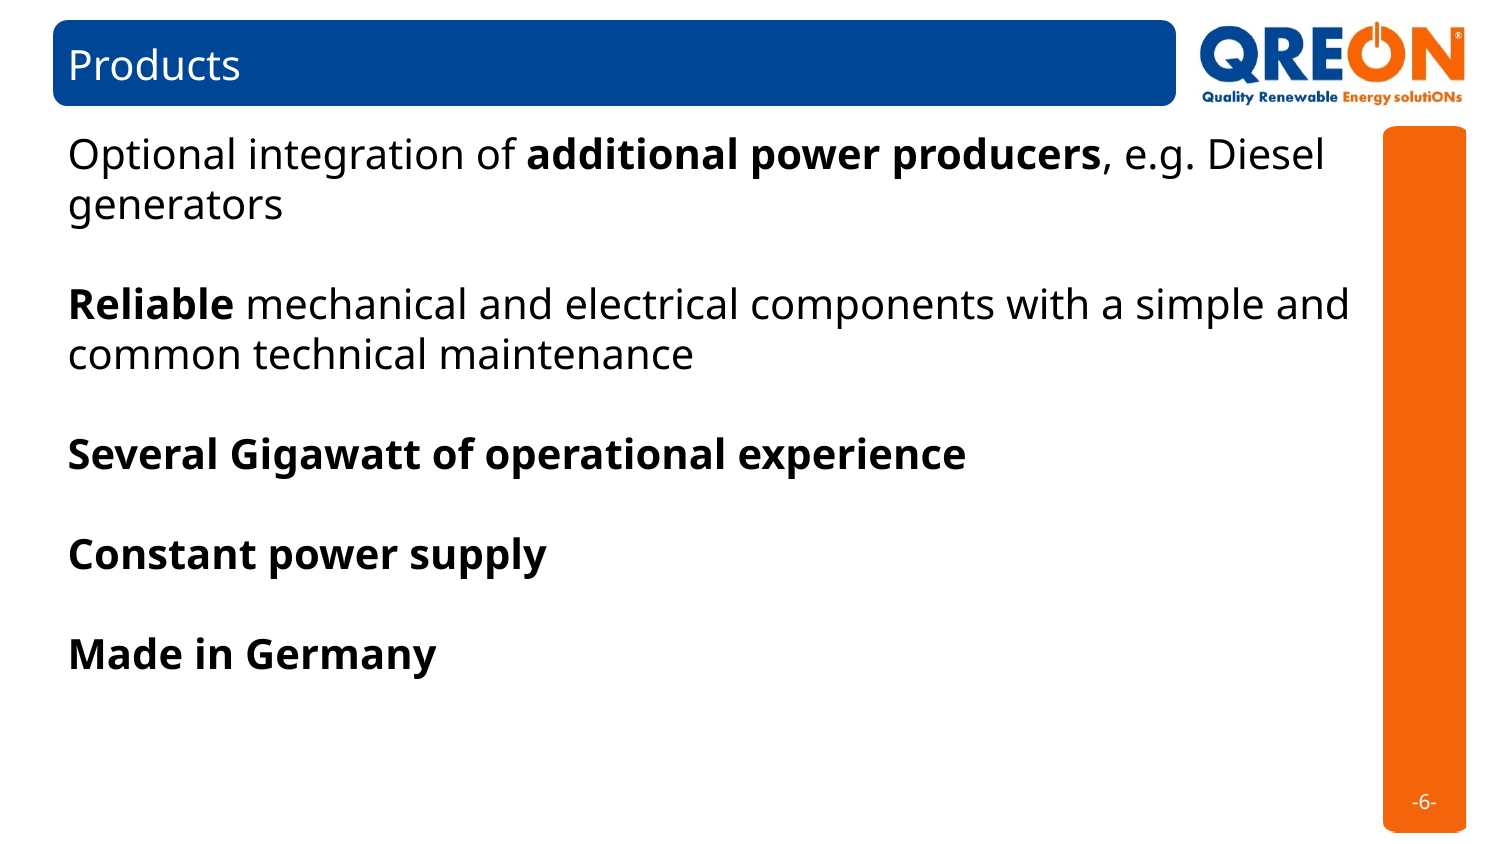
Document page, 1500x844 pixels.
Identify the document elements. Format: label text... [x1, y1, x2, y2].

picture [1383, 126, 1467, 833]
picture [1198, 20, 1466, 106]
text_box Products [53, 31, 1176, 97]
text_box Optional integration of additional power producers, e.g. Diesel generators Reliable mechanical and electrical components with a simple and common technical maintenance Several Gigawatt of operational experience Constant power supply Made in Germany [53, 120, 1376, 685]
picture [53, 20, 1176, 31]
picture [53, 97, 1176, 106]
